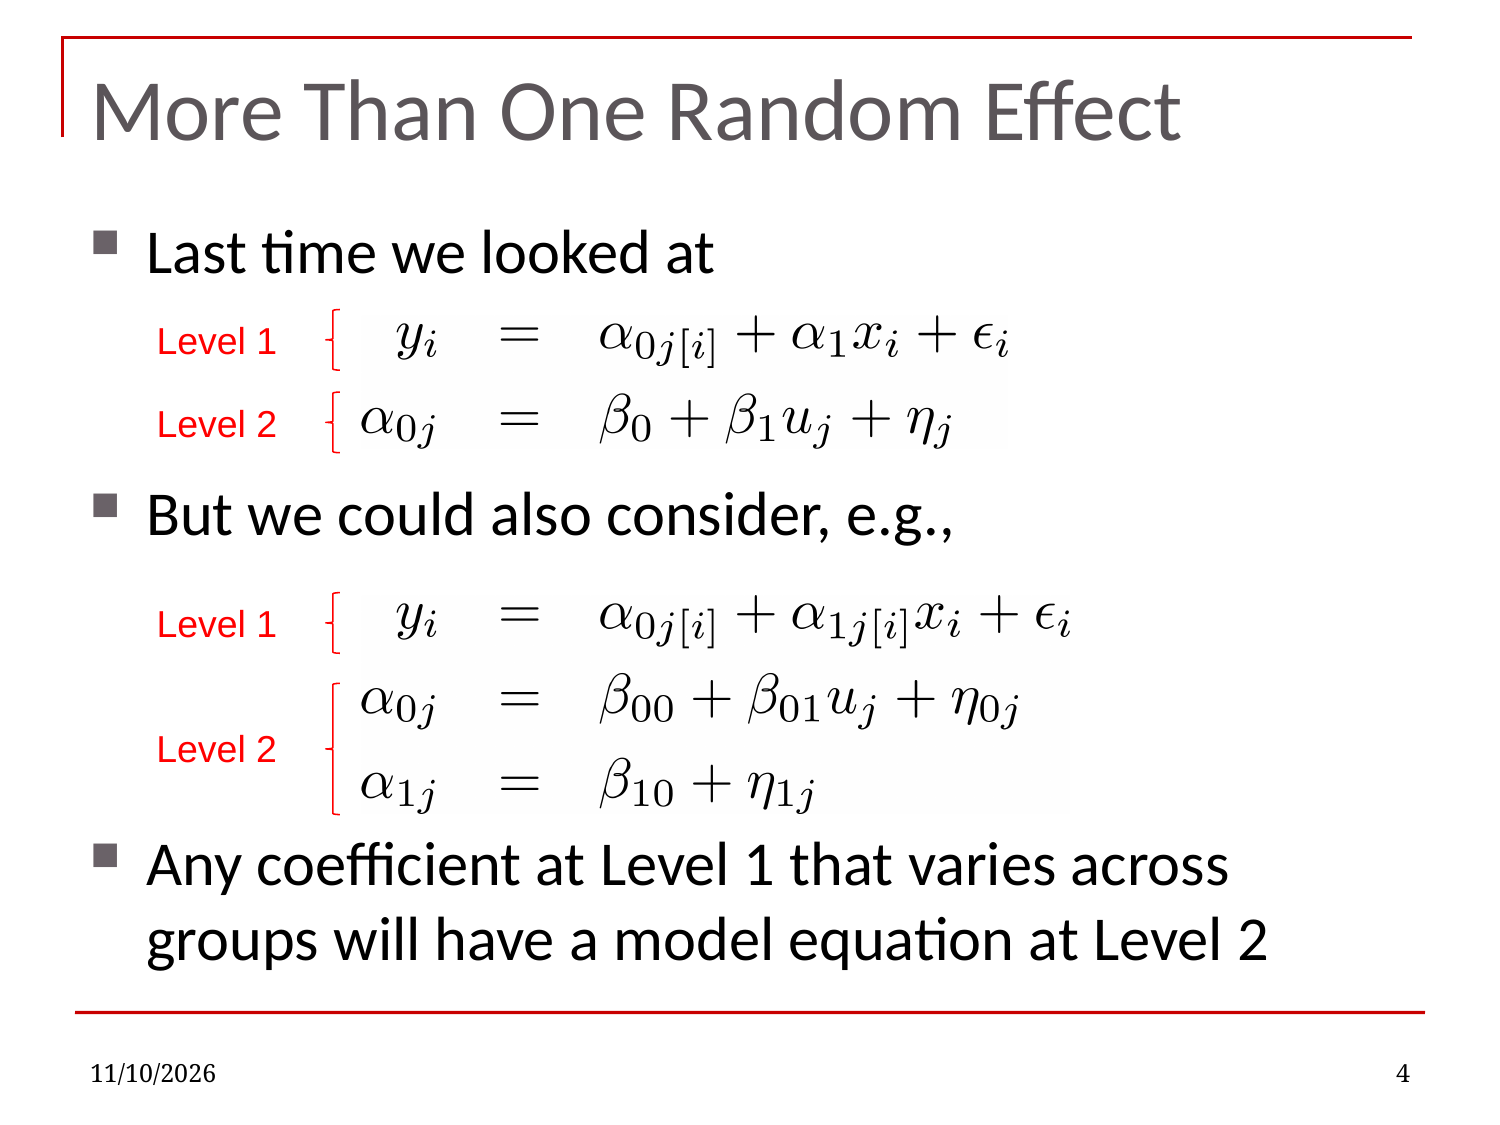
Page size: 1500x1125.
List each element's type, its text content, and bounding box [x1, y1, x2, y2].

picture [361, 314, 1008, 449]
title More Than One Random Effect [75, 45, 1425, 203]
slide_number 4 [1074, 1024, 1425, 1100]
picture [360, 595, 1070, 815]
text_box Level 2 [141, 717, 294, 777]
list Last time we looked at But we could also consider, e.g., Any coefficient at Level 1 that varies across groups will have a model equation at Level 2 [75, 203, 1425, 947]
text_box [324, 308, 340, 371]
text_box Level 1 [141, 309, 294, 370]
text_box [324, 391, 340, 454]
text_box Level 1 [141, 592, 294, 653]
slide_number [75, 1024, 425, 1100]
text_box [324, 591, 340, 655]
text_box Level 2 [141, 392, 294, 452]
text_box [324, 682, 340, 816]
